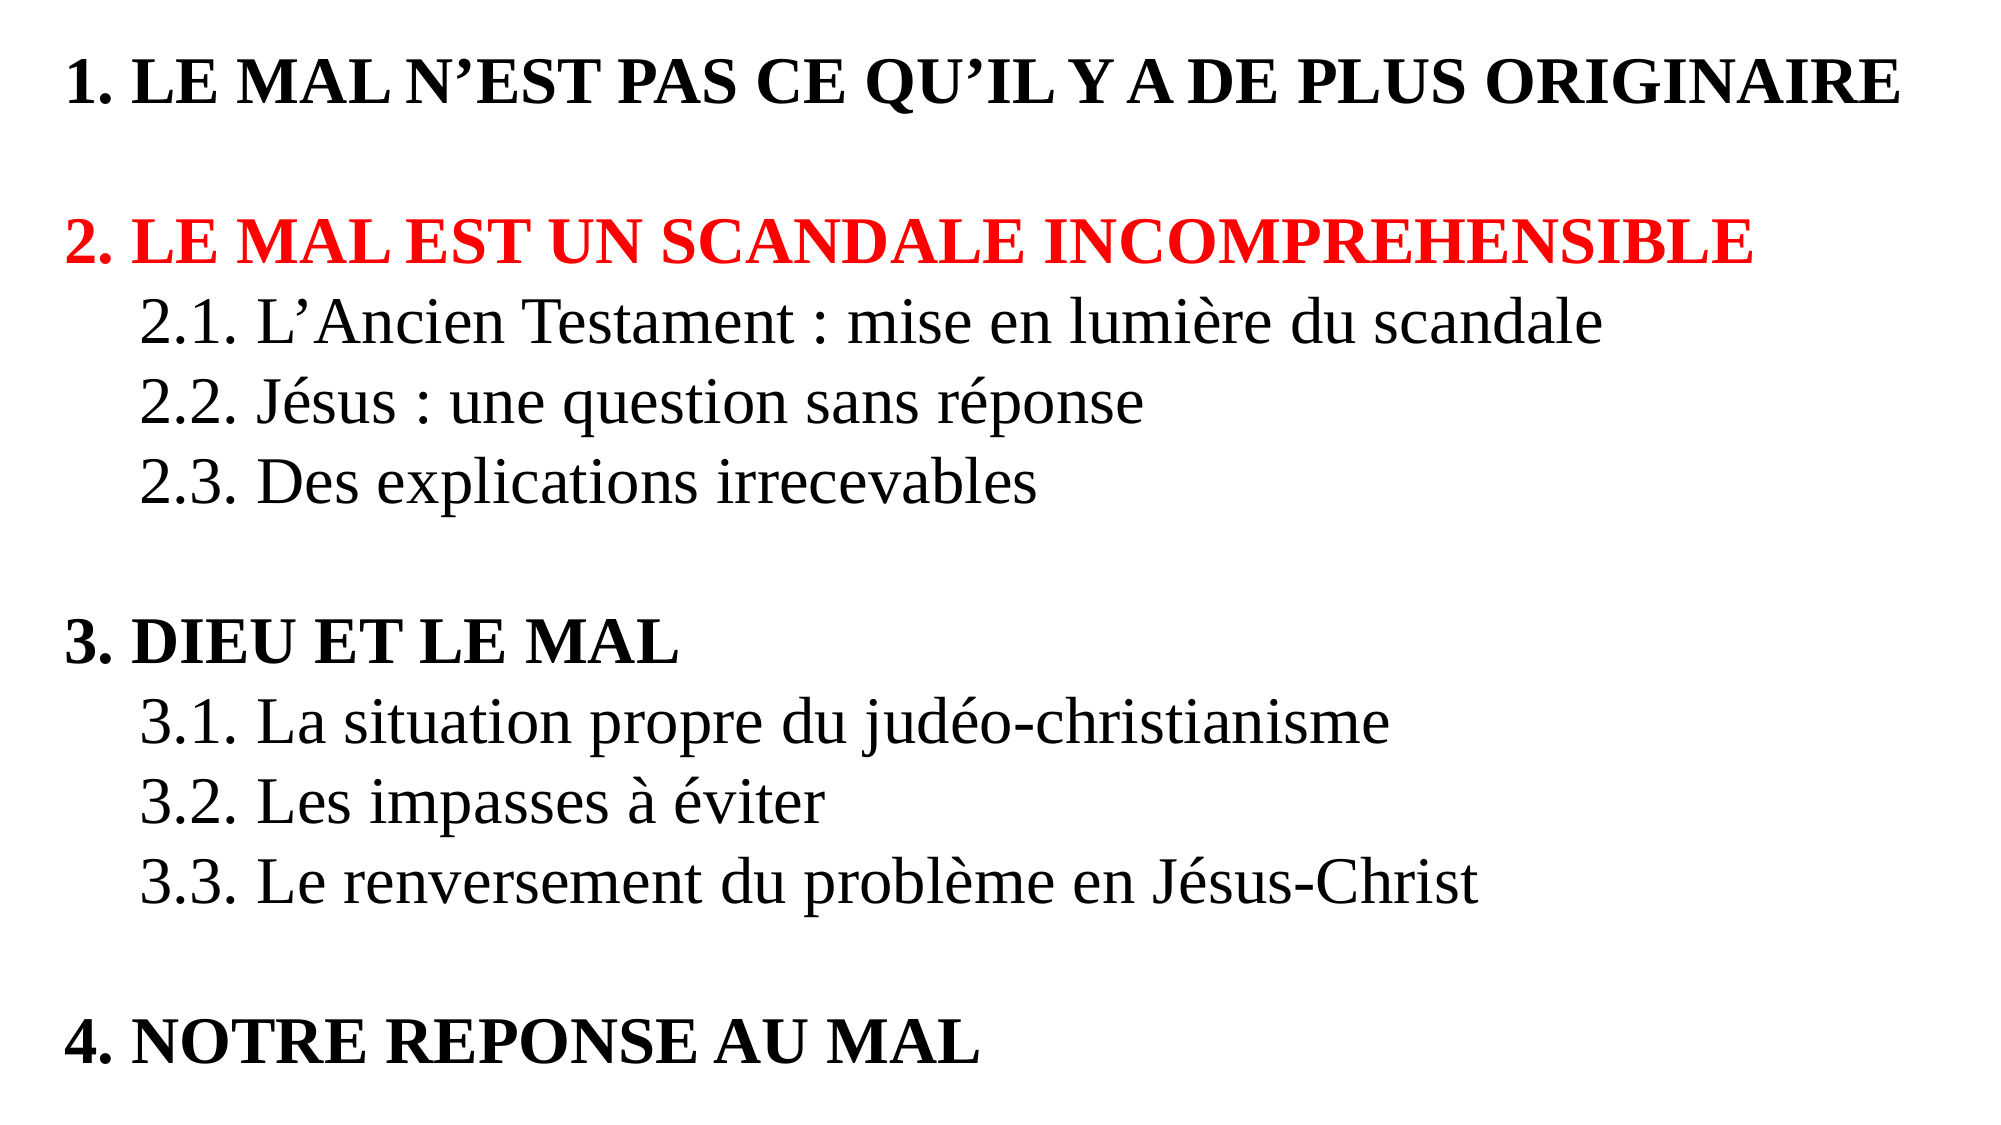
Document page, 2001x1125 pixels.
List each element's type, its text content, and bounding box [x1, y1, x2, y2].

text_box 1. LE MAL N’EST PAS CE QU’IL Y A DE PLUS ORIGINAIRE 2. LE MAL EST UN SCANDALE INCOMPREHENSIBLE 2.1. L’Ancien Testament : mise en lumière du scandale 2.2. Jésus : une question sans réponse 2.3. Des explications irrecevables 3. DIEU ET LE MAL 3.1. La situation propre du judéo-christianisme 3.2. Les impasses à éviter 3.3. Le renversement du problème en Jésus-Christ 4. NOTRE REPONSE AU MAL [49, 29, 1951, 1084]
